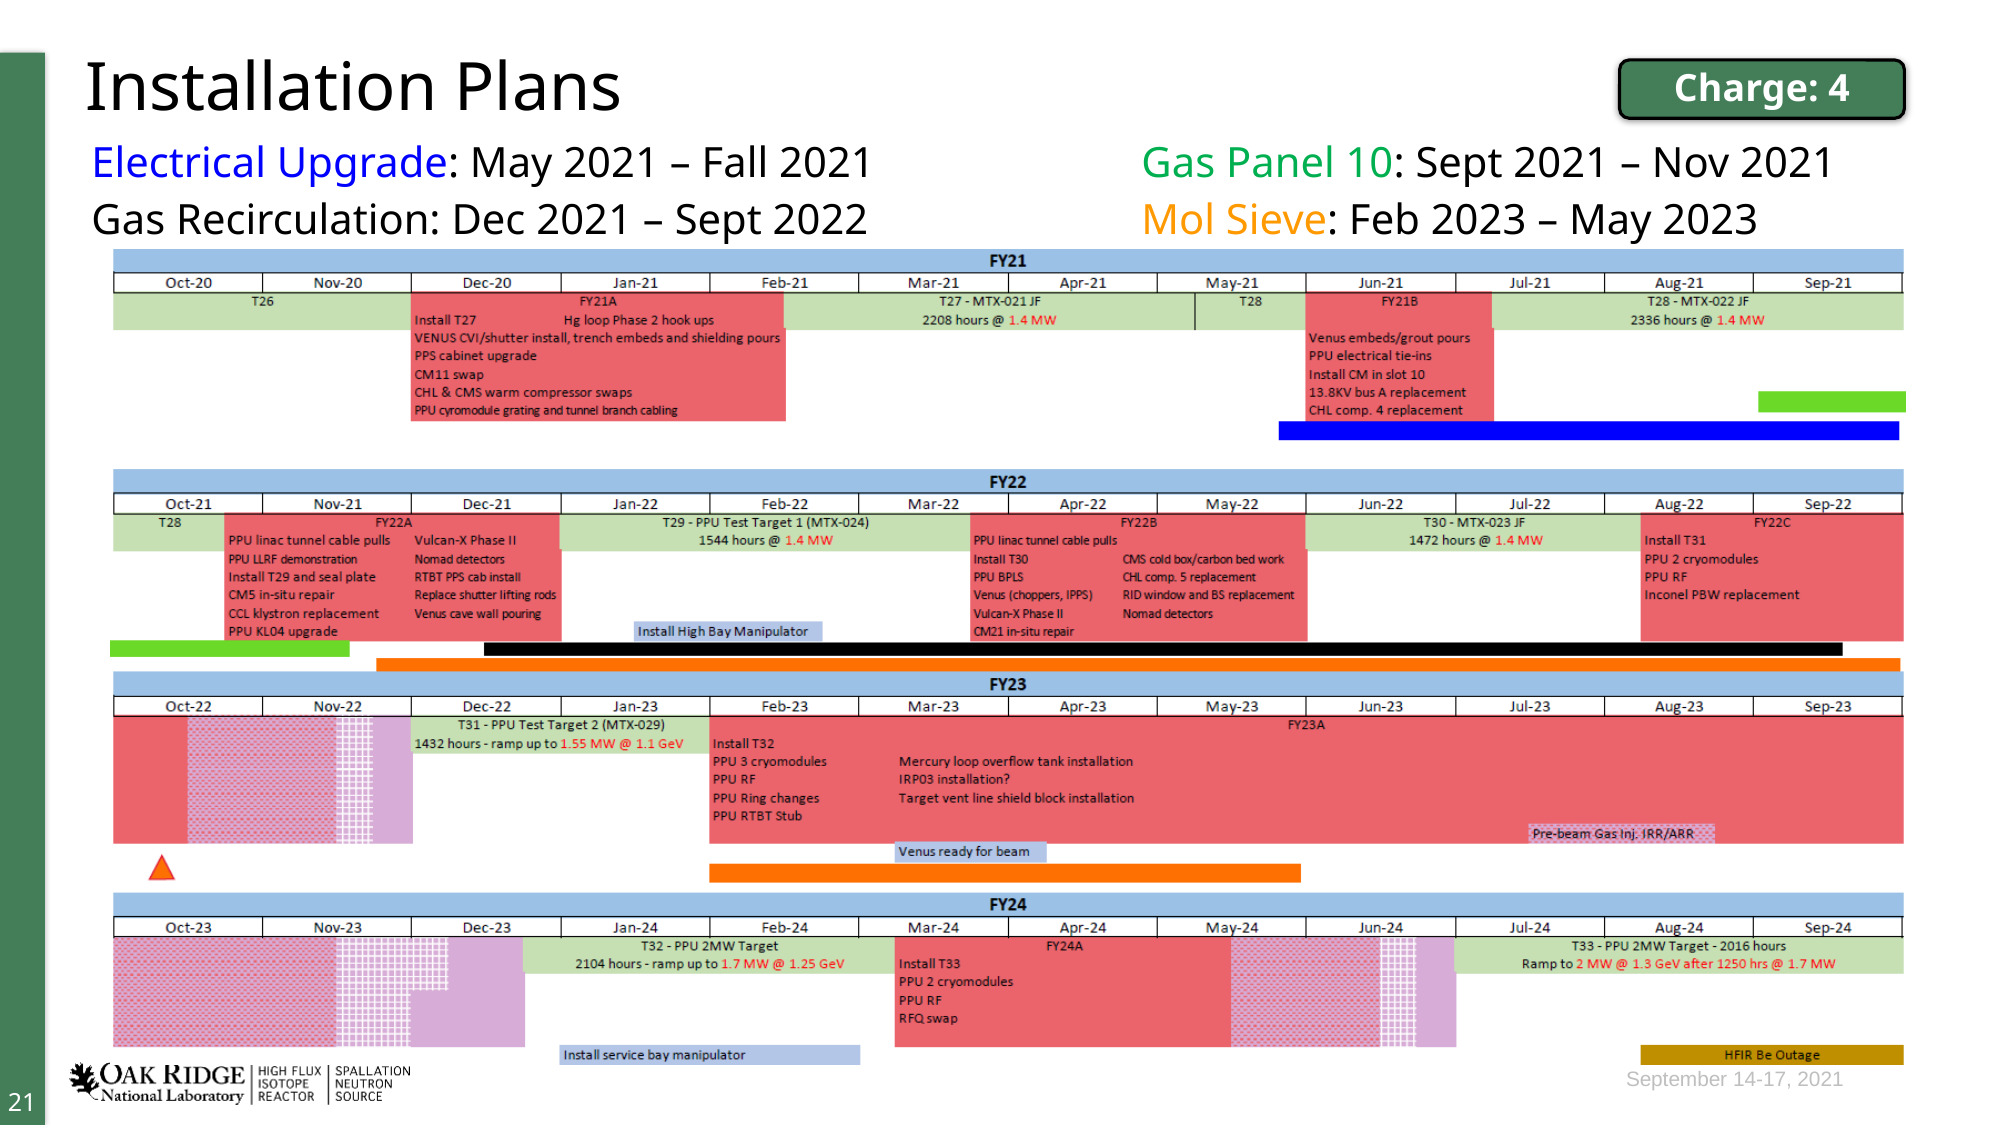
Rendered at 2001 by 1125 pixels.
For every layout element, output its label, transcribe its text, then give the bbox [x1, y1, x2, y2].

picture [66, 249, 1906, 1108]
text_box Charge: 4 [1619, 59, 1905, 119]
title Installation Plans [70, 44, 1946, 134]
list Electrical Upgrade: May 2021 – Fall 2021 Gas Panel 10: Sept 2021 – Nov 2021 Gas Recirculation: Dec 2021 – Sept 2022 Mol Sieve: Feb 2023 – May 2023 [76, 133, 1924, 250]
